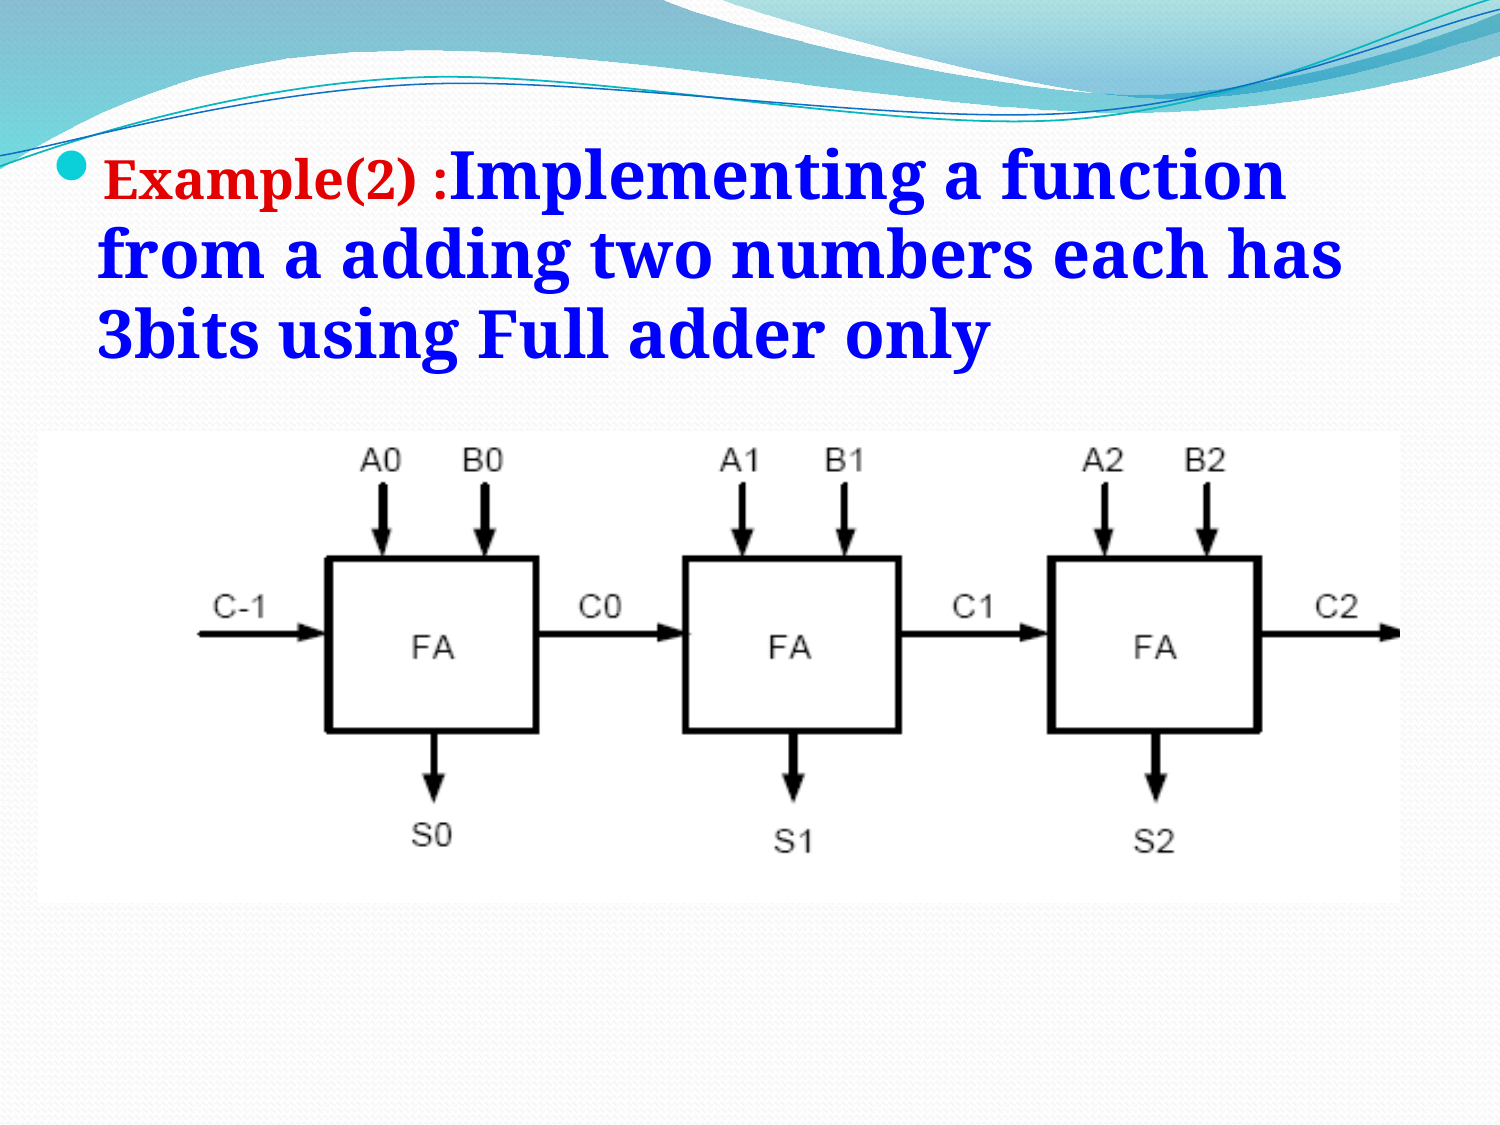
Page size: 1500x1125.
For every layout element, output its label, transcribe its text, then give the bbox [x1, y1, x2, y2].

text_box Example(2) :Implementing a function from a adding two numbers each has 3bits using Full adder only [37, 125, 1475, 834]
picture [37, 431, 1401, 903]
